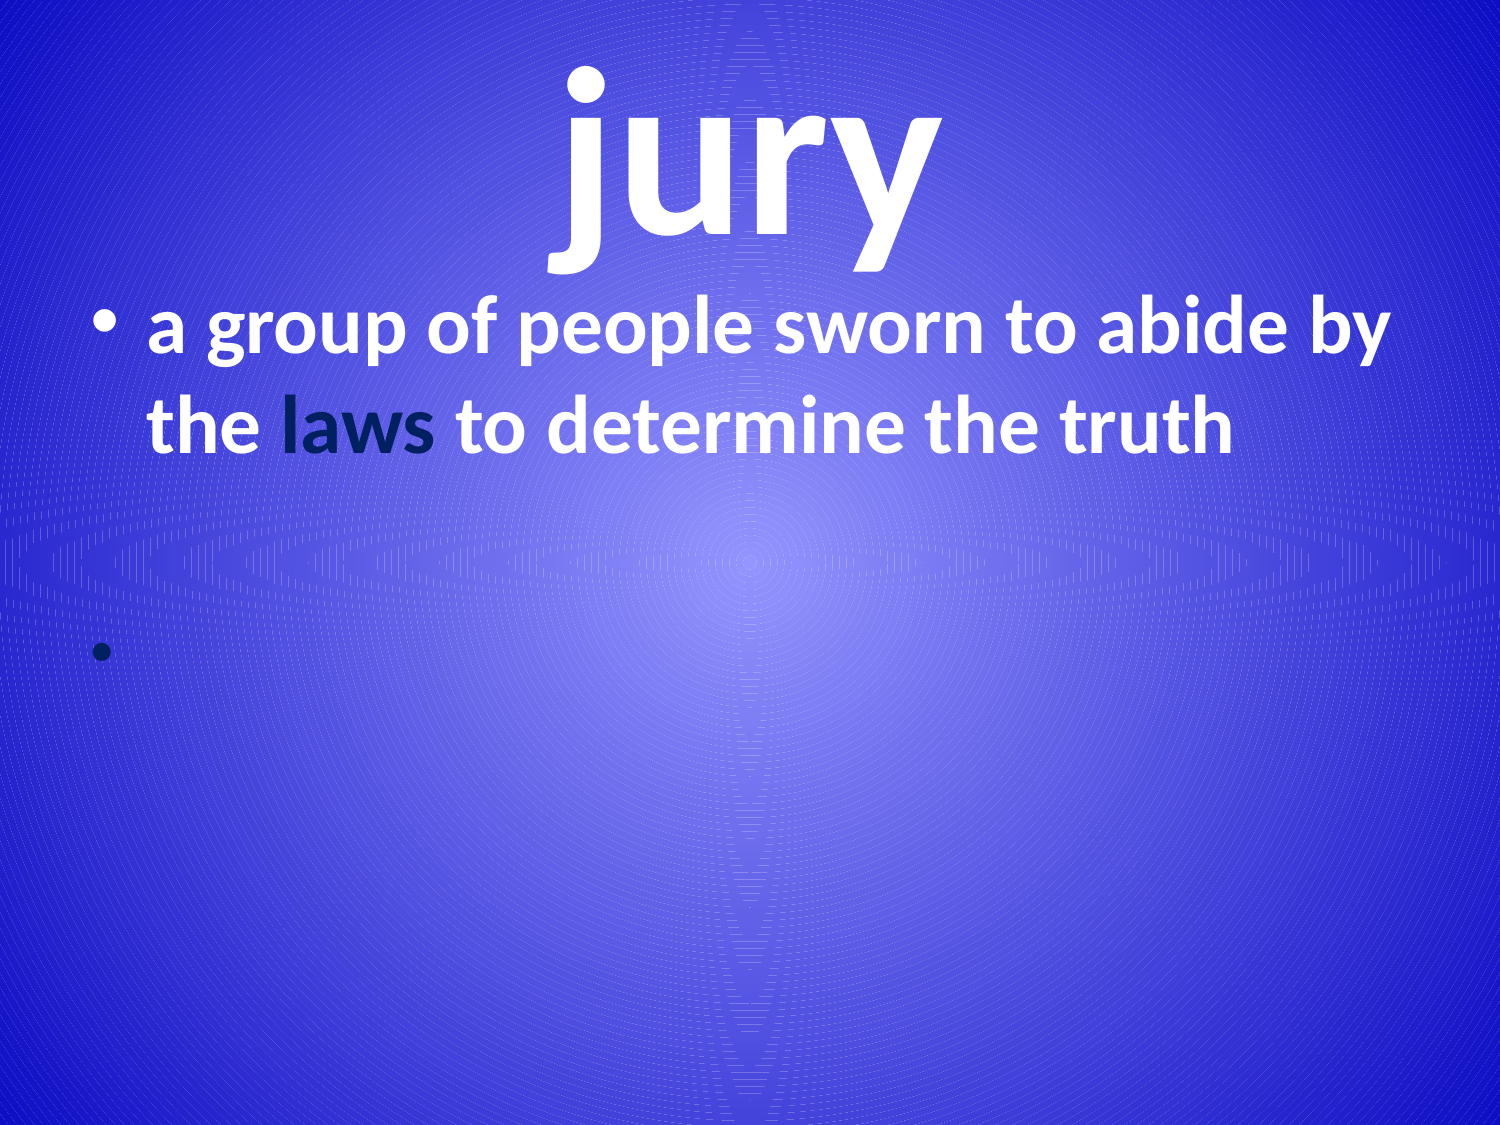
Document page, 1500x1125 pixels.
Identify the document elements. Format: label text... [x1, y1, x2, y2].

title jury [75, 45, 1425, 233]
list a group of people sworn to abide by the laws to determine the truth [75, 262, 1425, 1005]
